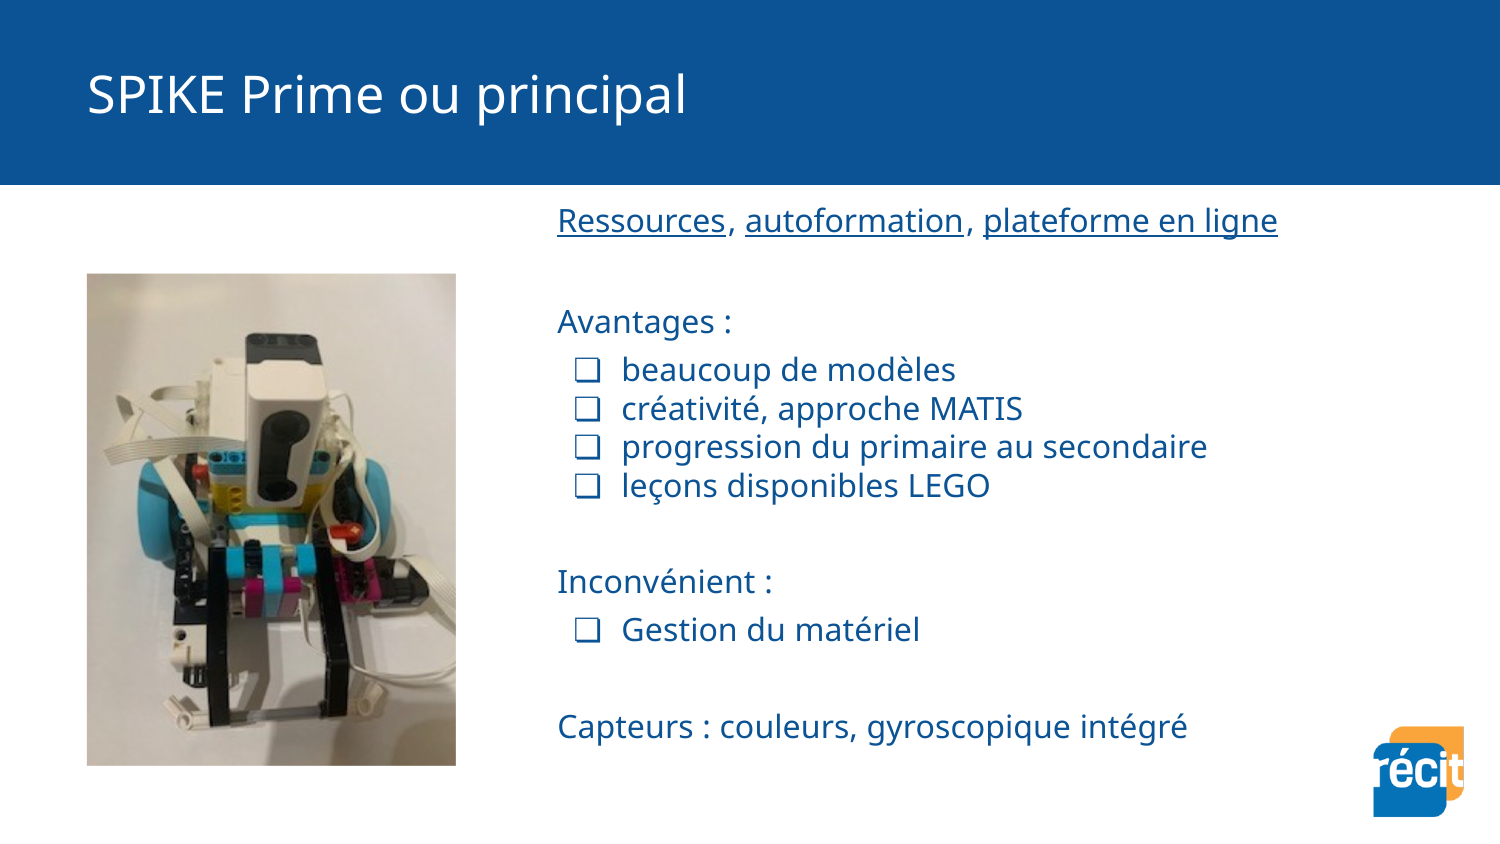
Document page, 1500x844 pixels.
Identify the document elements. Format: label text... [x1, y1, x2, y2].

text_box SPIKE Prime ou principal [0, 0, 1500, 185]
title Ressources, autoformation, plateforme en ligne Avantages : beaucoup de modèles créativité, approche MATIS progression du primaire au secondaire leçons disponibles LEGO Inconvénient : Gestion du matériel Capteurs : couleurs, gyroscopique intégré [542, 184, 1432, 762]
picture [24, 274, 518, 765]
picture [1367, 723, 1465, 818]
